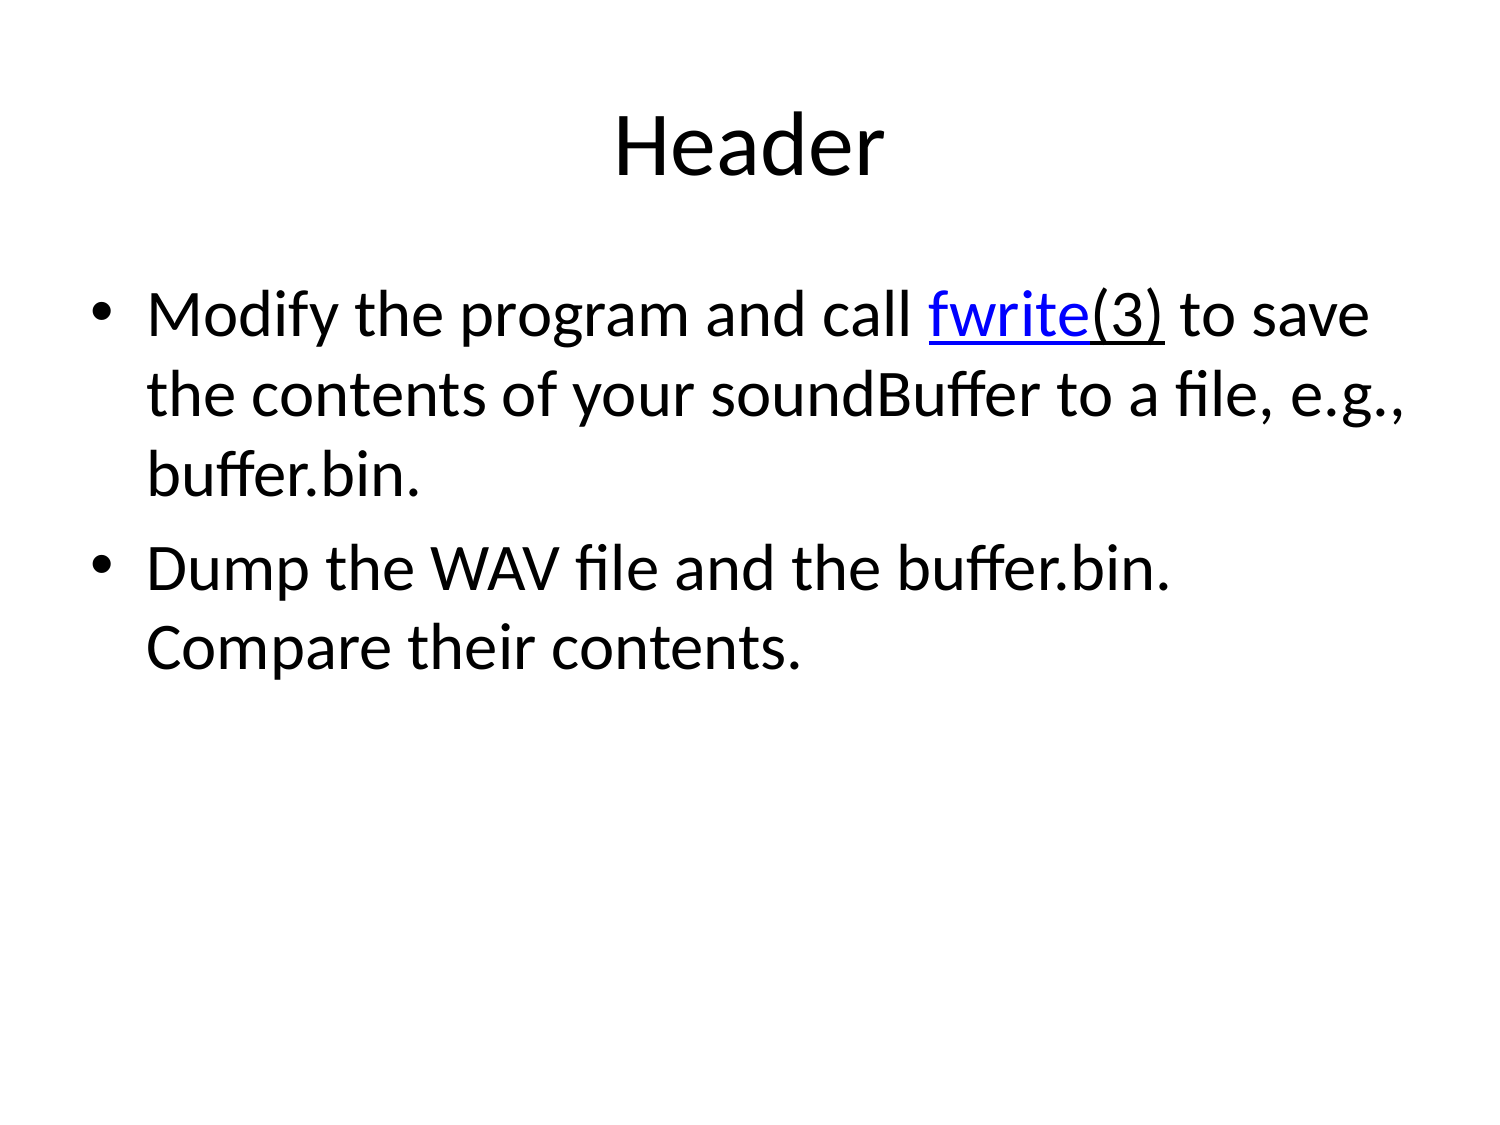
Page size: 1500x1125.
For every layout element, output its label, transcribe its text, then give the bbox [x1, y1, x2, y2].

title Header [75, 45, 1425, 233]
list Modify the program and call fwrite(3) to save the contents of your soundBuffer to a file, e.g., buffer.bin. Dump the WAV file and the buffer.bin. Compare their contents. [75, 262, 1425, 1005]
